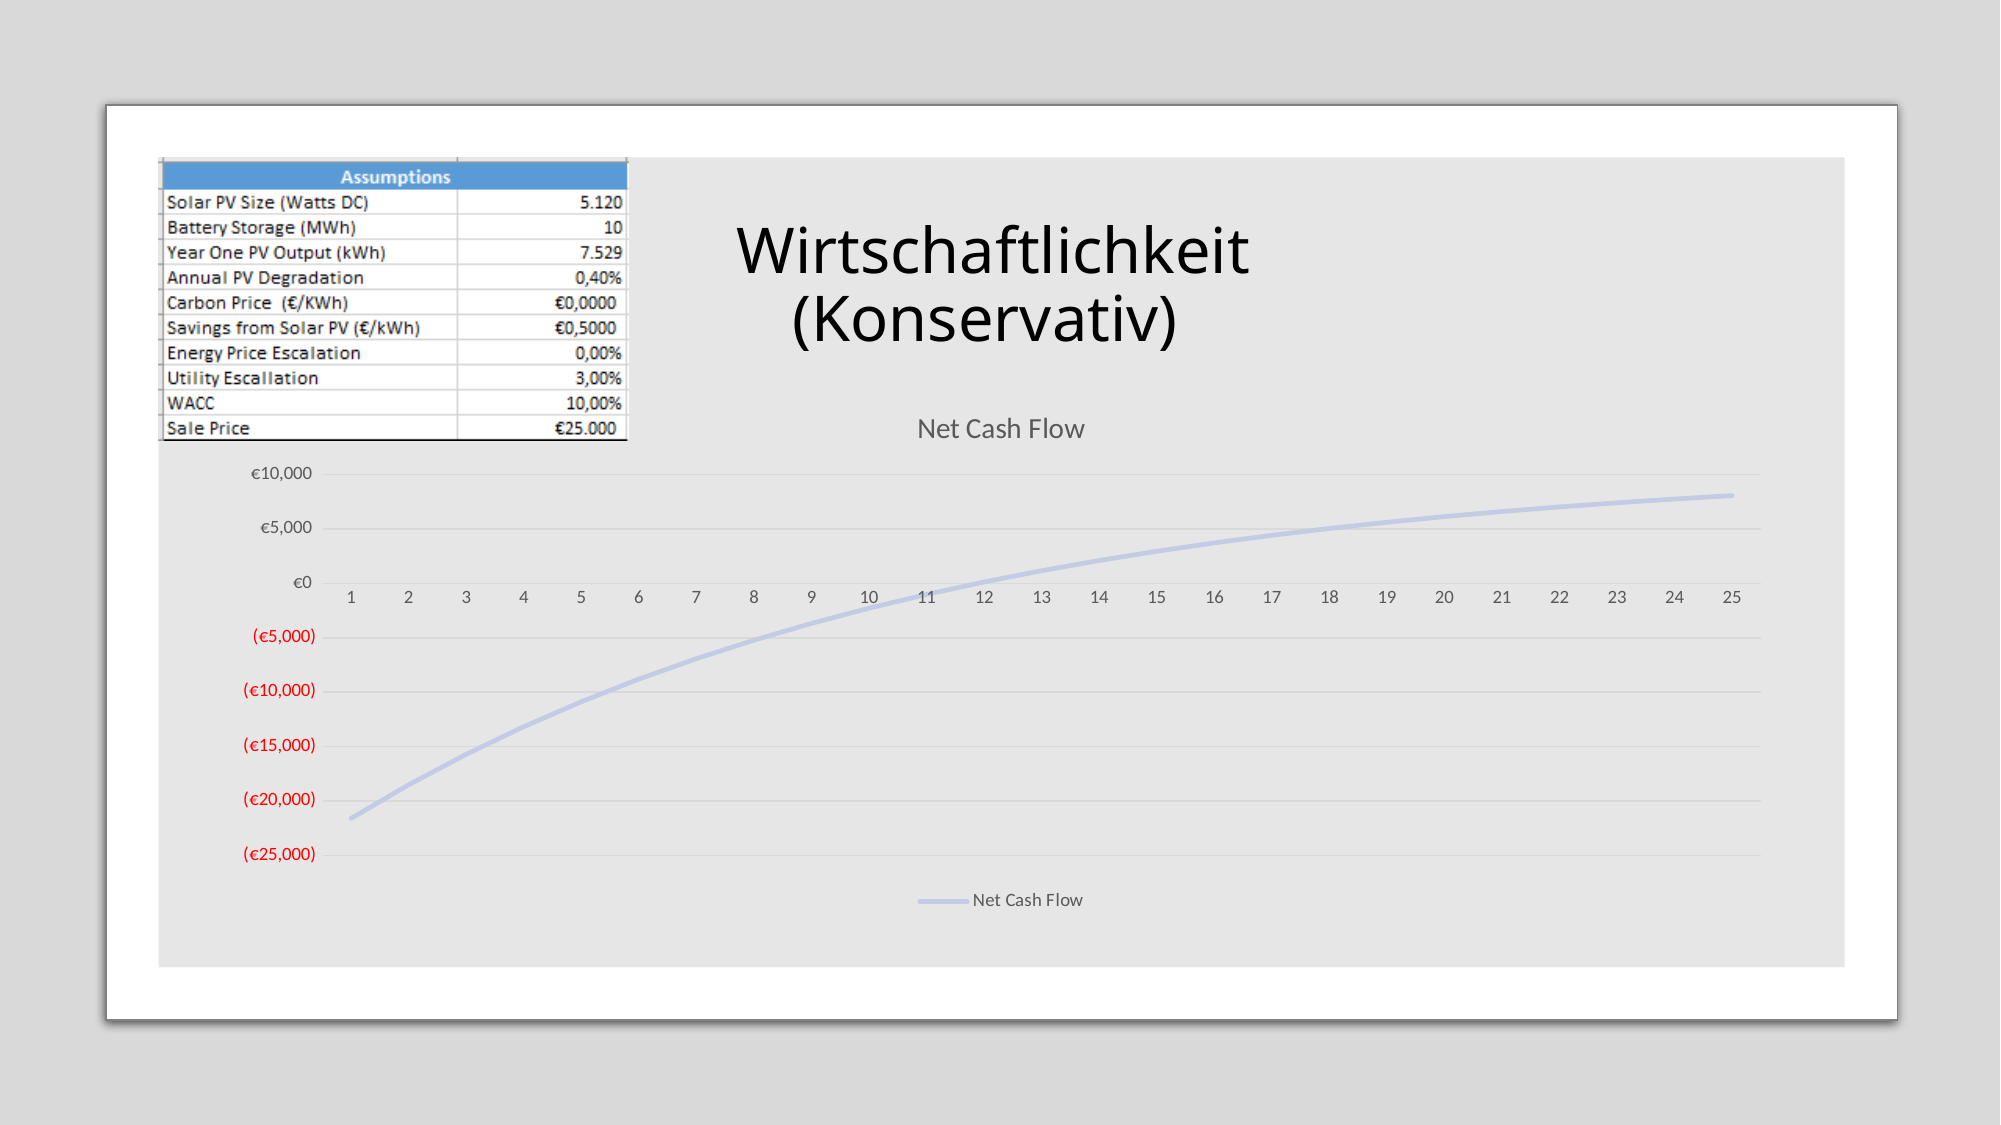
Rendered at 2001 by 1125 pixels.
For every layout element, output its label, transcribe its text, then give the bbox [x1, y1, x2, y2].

text_box [0, 0, 2000, 1125]
title Wirtschaftlichkeit (Konservativ) [629, 210, 1793, 364]
text_box [105, 104, 1898, 1021]
chart [211, 389, 1793, 918]
picture [158, 157, 629, 441]
text_box [158, 156, 1846, 968]
